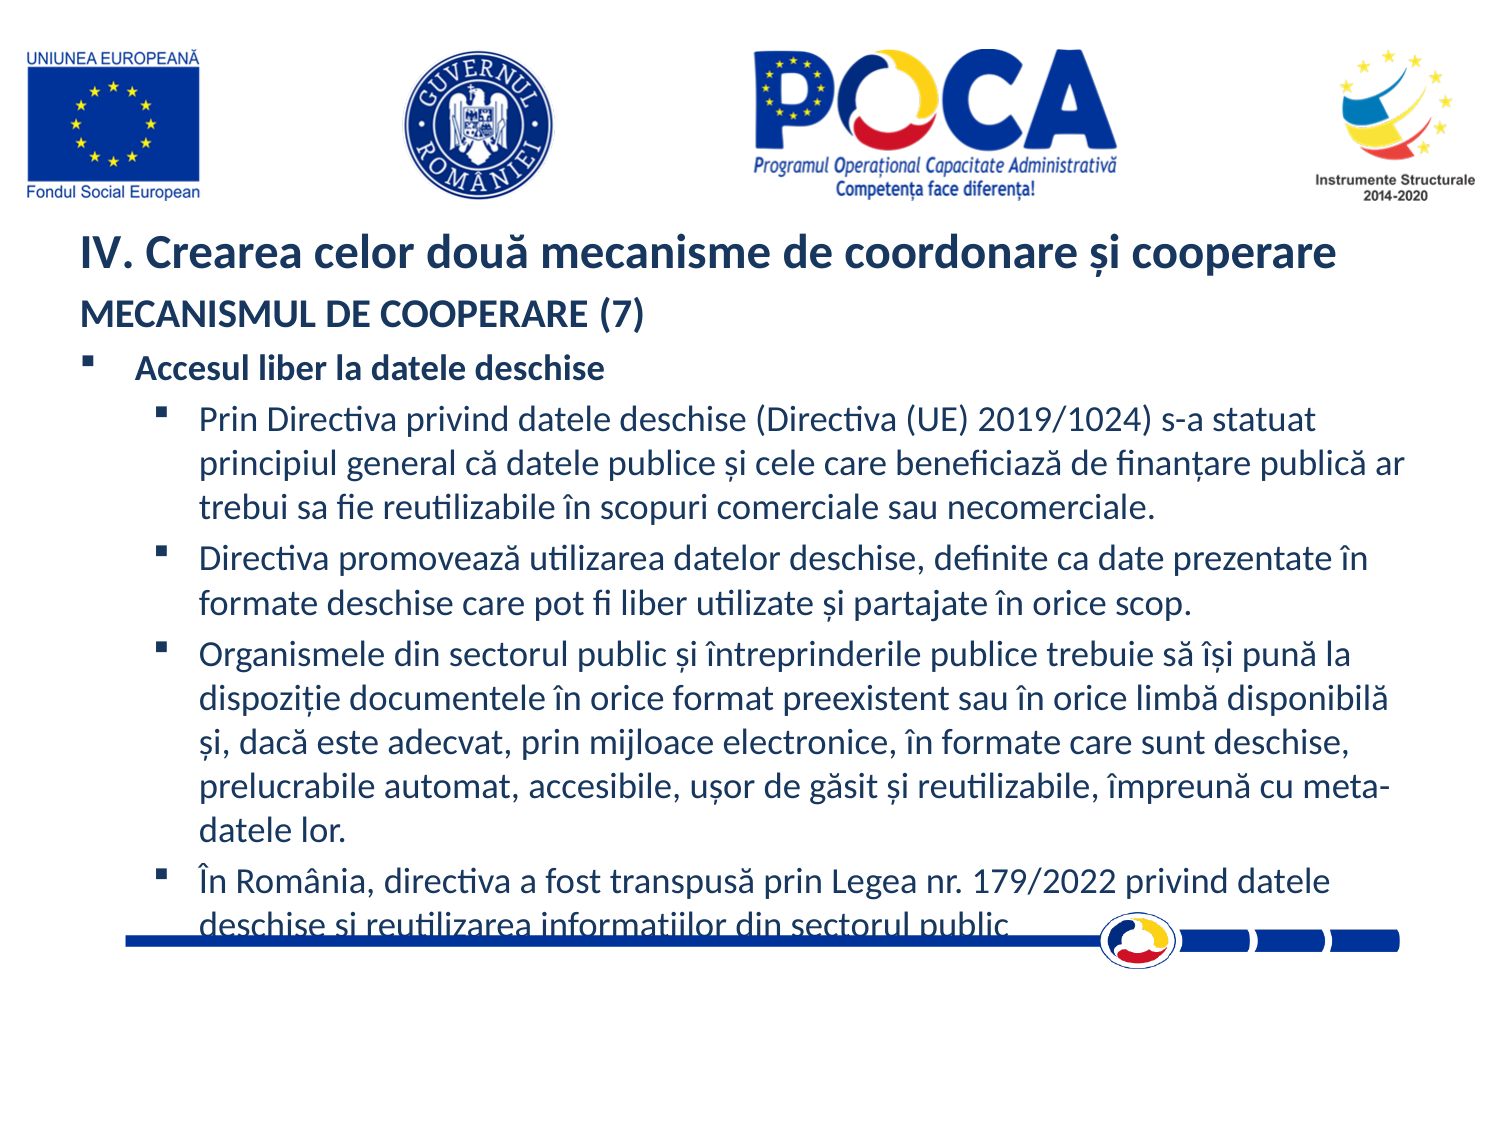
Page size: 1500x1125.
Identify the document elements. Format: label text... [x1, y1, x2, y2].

picture [124, 912, 1401, 970]
picture [24, 49, 1476, 202]
list IV. Crearea celor două mecanisme de coordonare și cooperare MECANISMUL DE COOPERARE (7) Accesul liber la datele deschise Prin Directiva privind datele deschise (Directiva (UE) 2019/1024) s-a statuat principiul general că datele publice și cele care beneficiază de finanțare publică ar trebui sa fie reutilizabile în scopuri comerciale sau necomerciale. Directiva promovează utilizarea datelor deschise, definite ca date prezentate în formate deschise care pot fi liber utilizate și partajate în orice scop. Organismele din sectorul public și întreprinderile publice trebuie să își pună la dispoziție documentele în orice format preexistent sau în orice limbă disponibilă și, dacă este adecvat, prin mijloace electronice, în formate care sunt deschise, prelucrabile automat, accesibile, ușor de găsit și reutilizabile, împreună cu meta-datele lor. În România, directiva a fost transpusă prin Legea nr. 179/2022 privind datele deschise şi reutilizarea informaţiilor din sectorul public [64, 212, 1439, 955]
